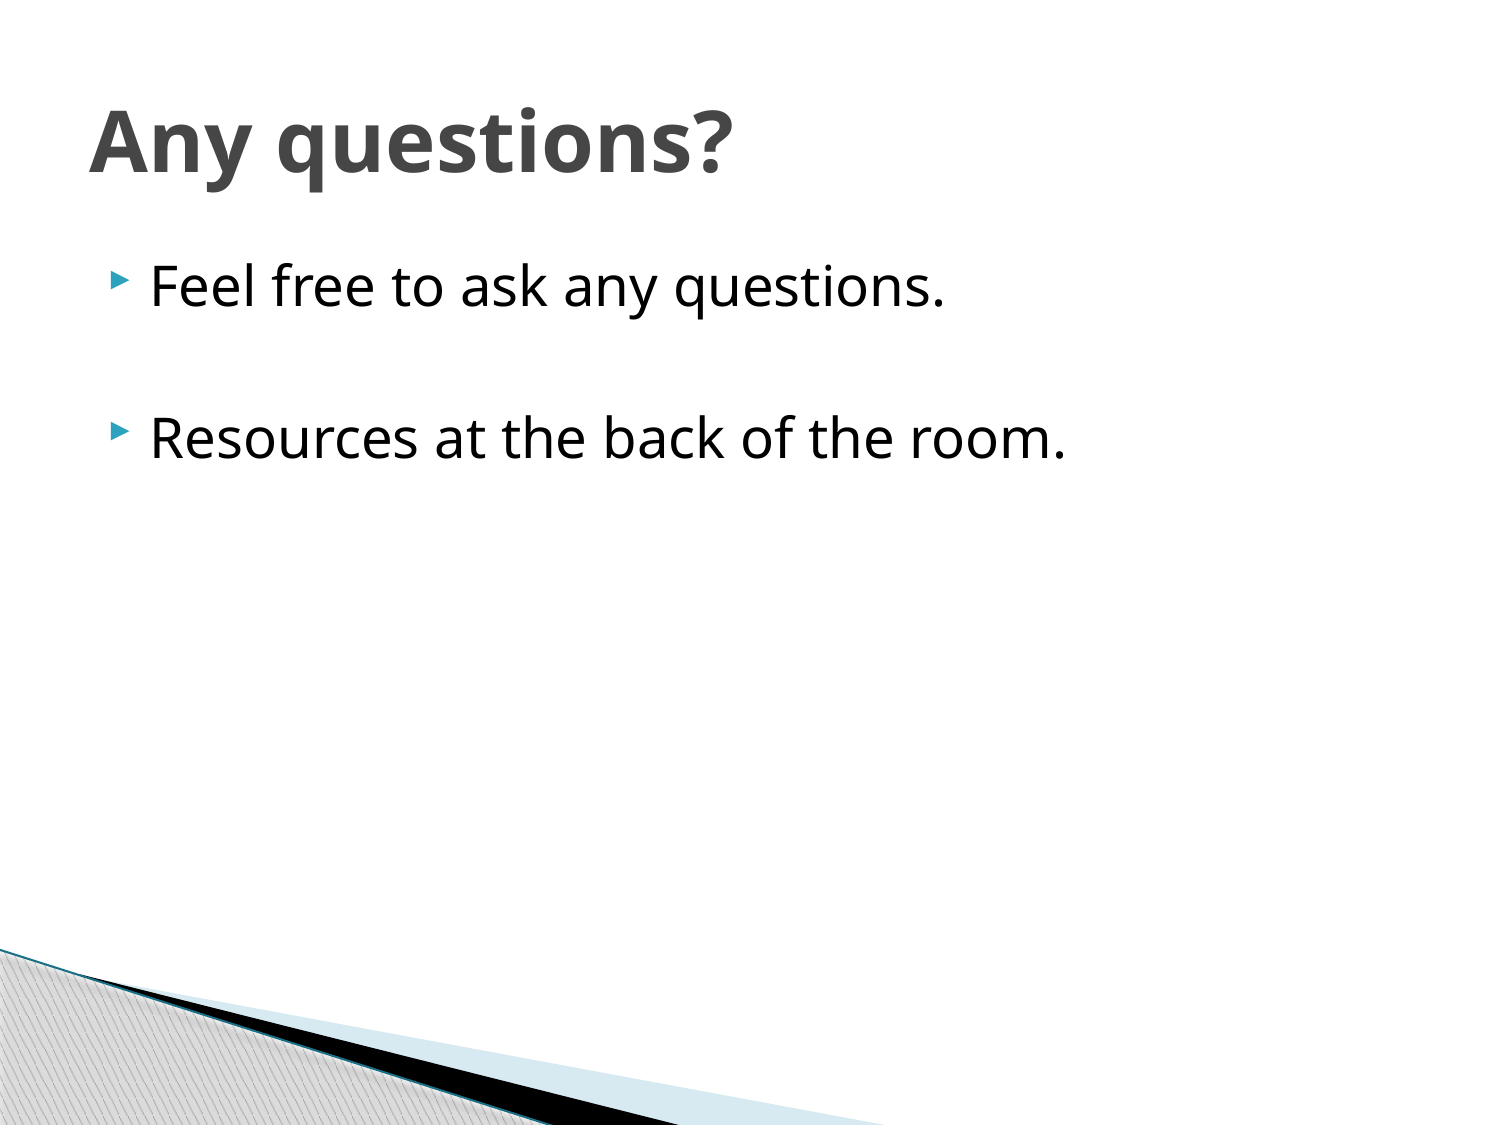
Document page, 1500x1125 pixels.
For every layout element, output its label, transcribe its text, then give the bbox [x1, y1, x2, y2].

list Feel free to ask any questions. Resources at the back of the room. [75, 243, 1425, 986]
title Any questions? [75, 45, 1425, 233]
